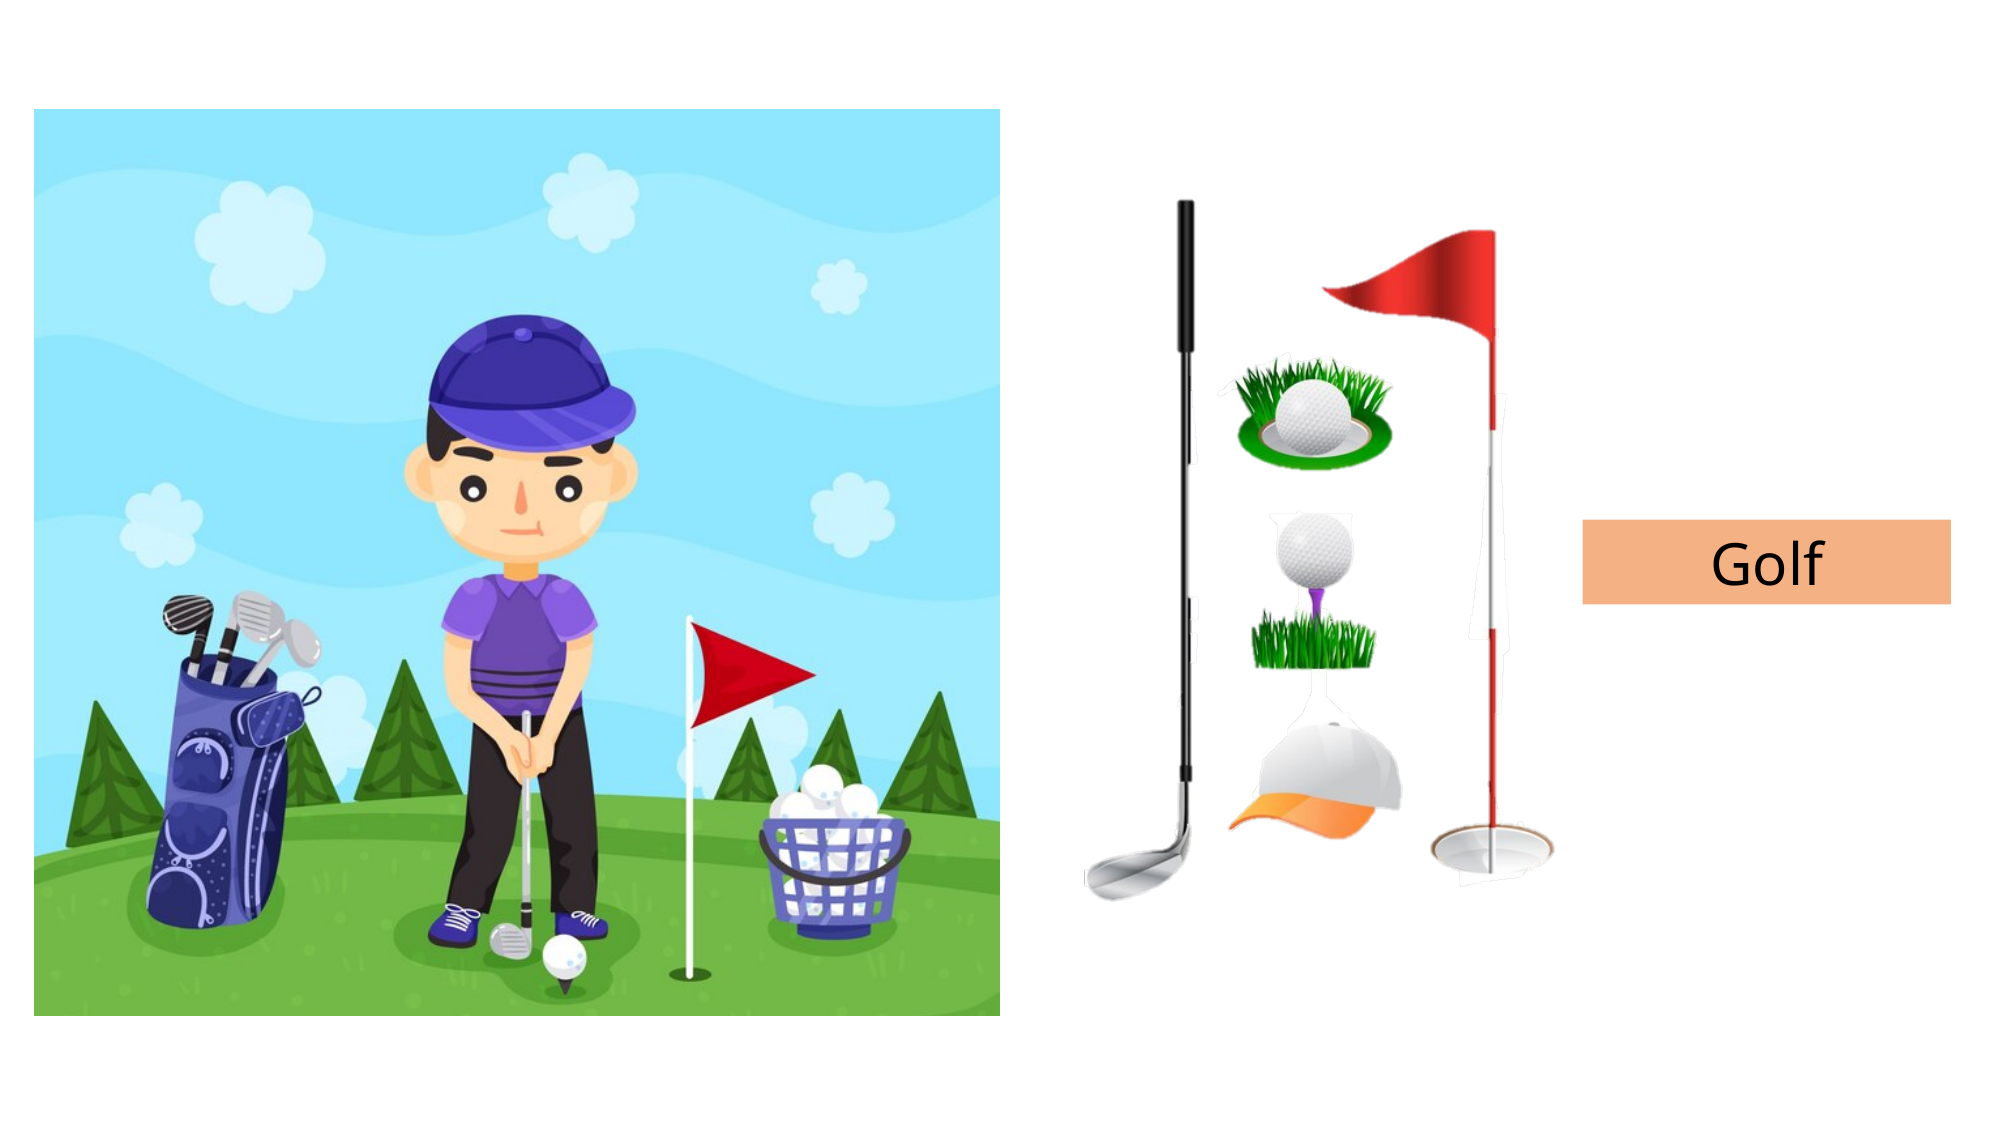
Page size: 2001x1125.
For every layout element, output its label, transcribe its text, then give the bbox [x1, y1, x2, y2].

text_box Golf [1599, 519, 1951, 605]
picture [33, 109, 1000, 1016]
picture [1070, 180, 1599, 945]
